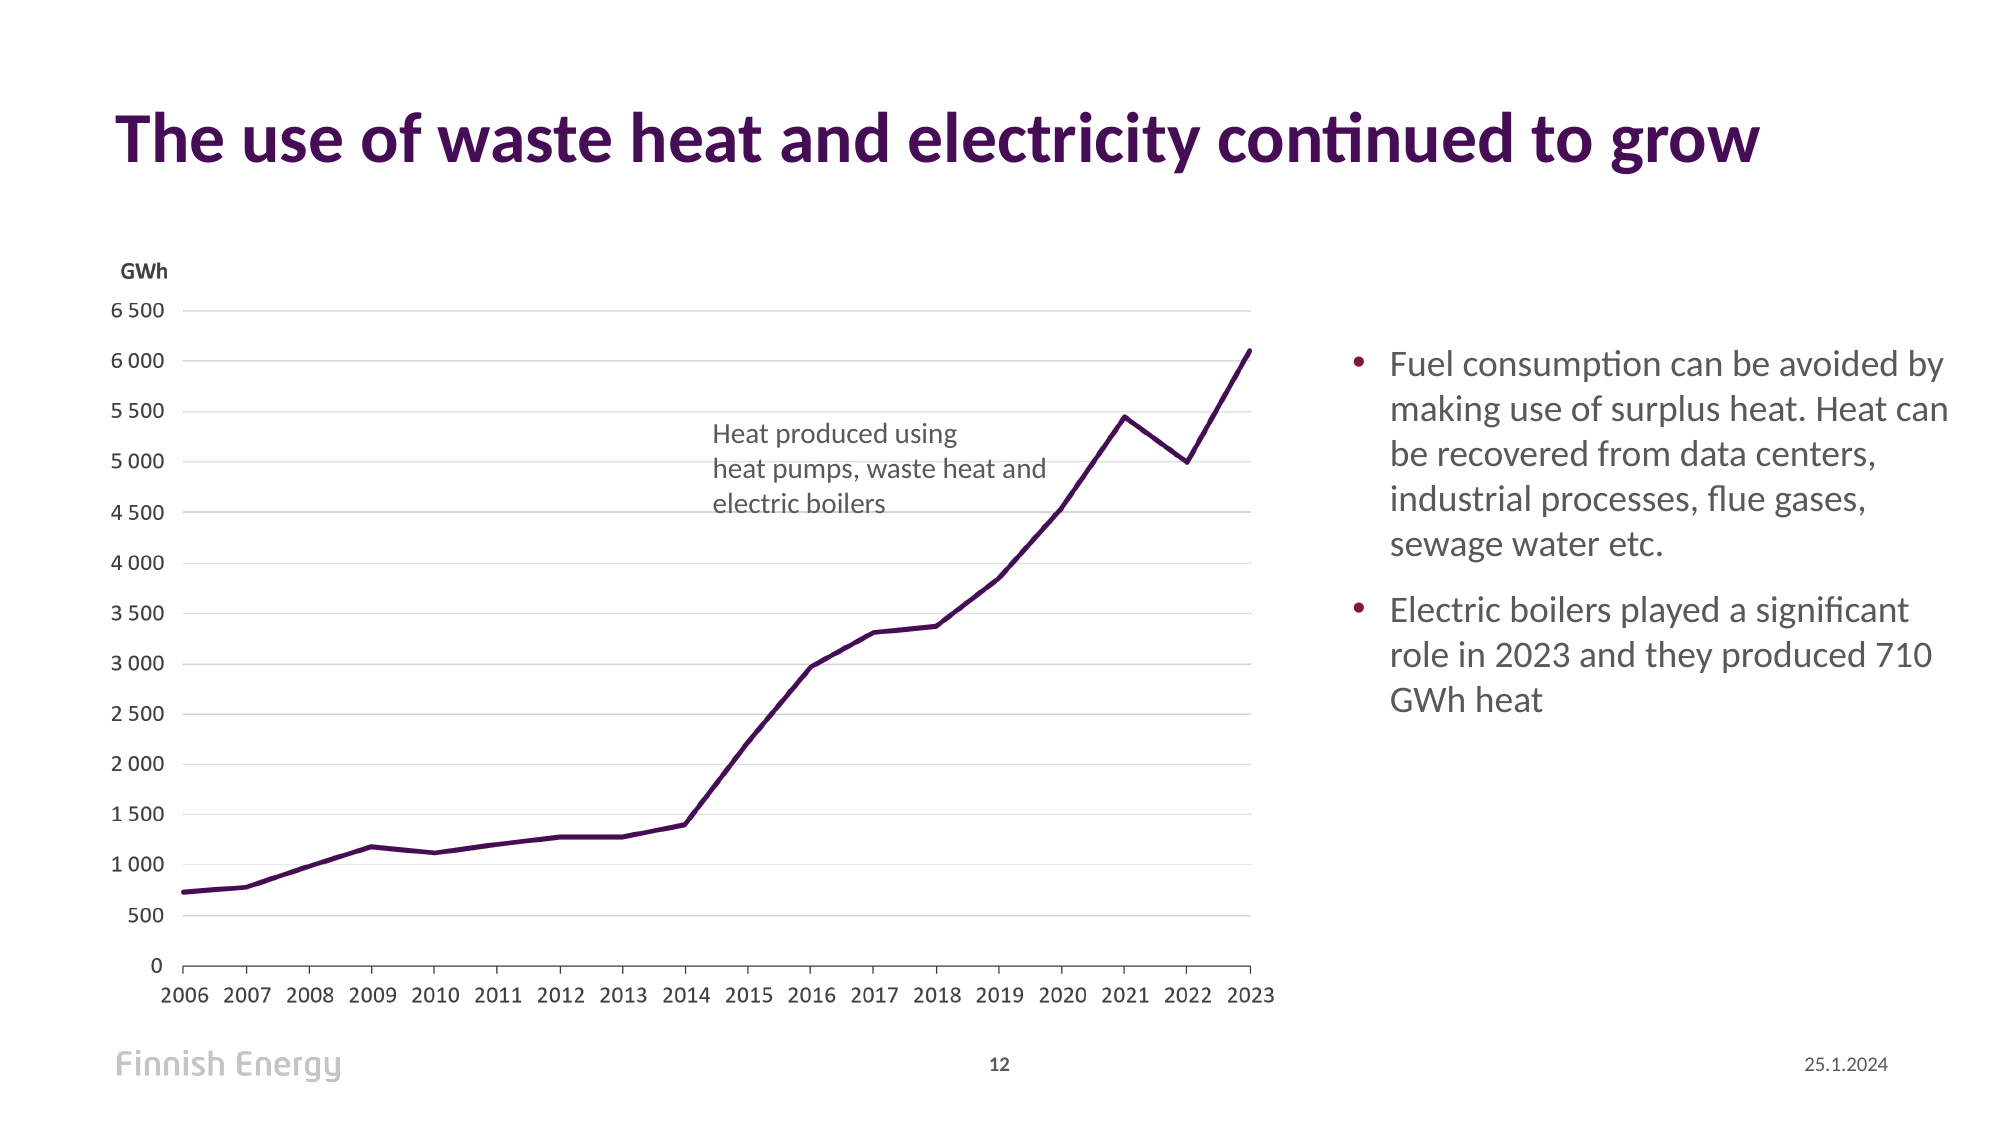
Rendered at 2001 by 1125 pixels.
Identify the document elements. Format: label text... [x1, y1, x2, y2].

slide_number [1736, 1046, 1904, 1084]
picture [100, 238, 1296, 1123]
text_box Fuel consumption can be avoided by making use of surplus heat. Heat can be recovered from data centers, industrial processes, flue gases, sewage water etc. Electric boilers played a significant role in 2023 and they produced 710 GWh heat [1337, 331, 1974, 1046]
slide_number 12 [954, 1042, 1045, 1084]
title The use of waste heat and electricity continued to grow [100, 59, 1827, 306]
